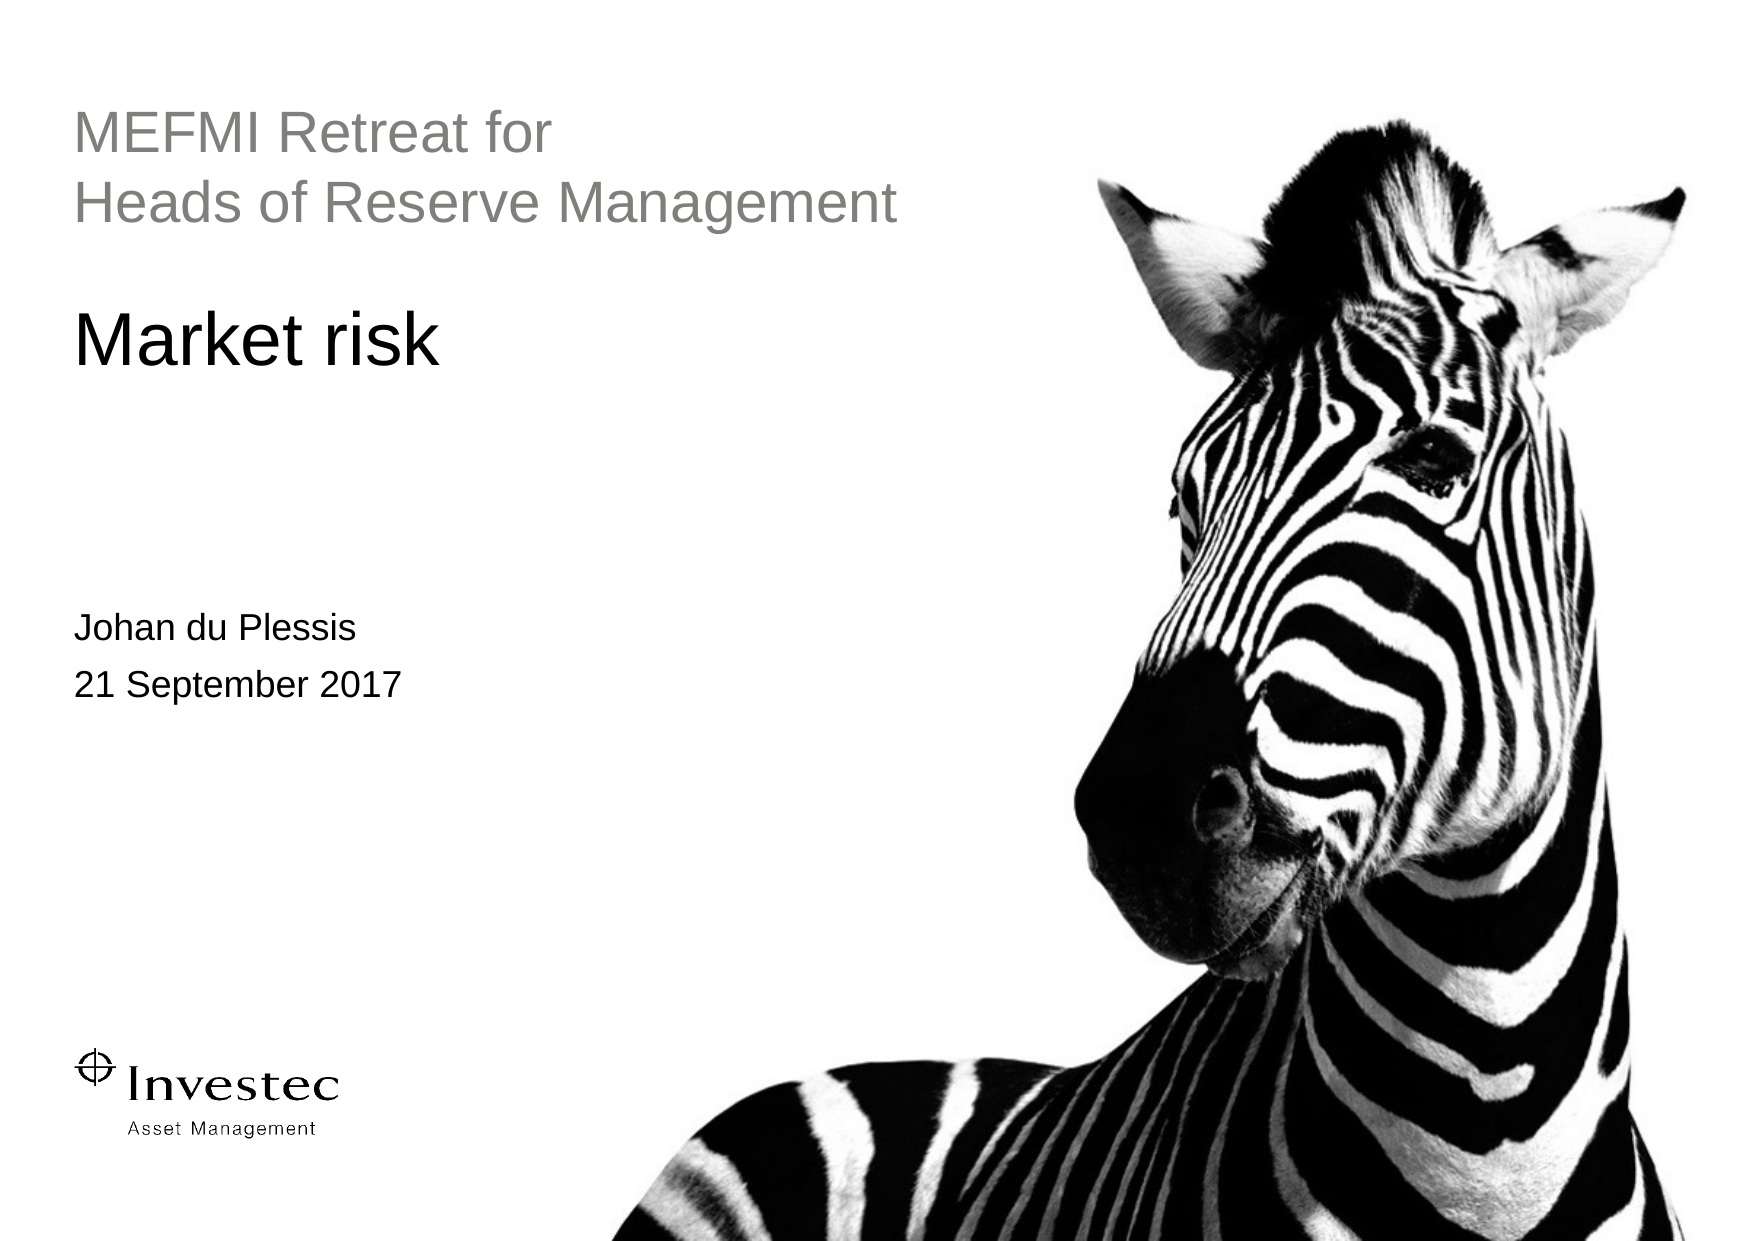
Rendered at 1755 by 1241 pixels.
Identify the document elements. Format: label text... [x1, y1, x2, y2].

list MEFMI Retreat for Heads of Reserve Management [73, 94, 976, 200]
title Market risk [73, 200, 976, 474]
subtitle Johan du Plessis 21 September 2017 [73, 487, 976, 708]
picture [564, 19, 1755, 1241]
picture [33, 1010, 379, 1176]
